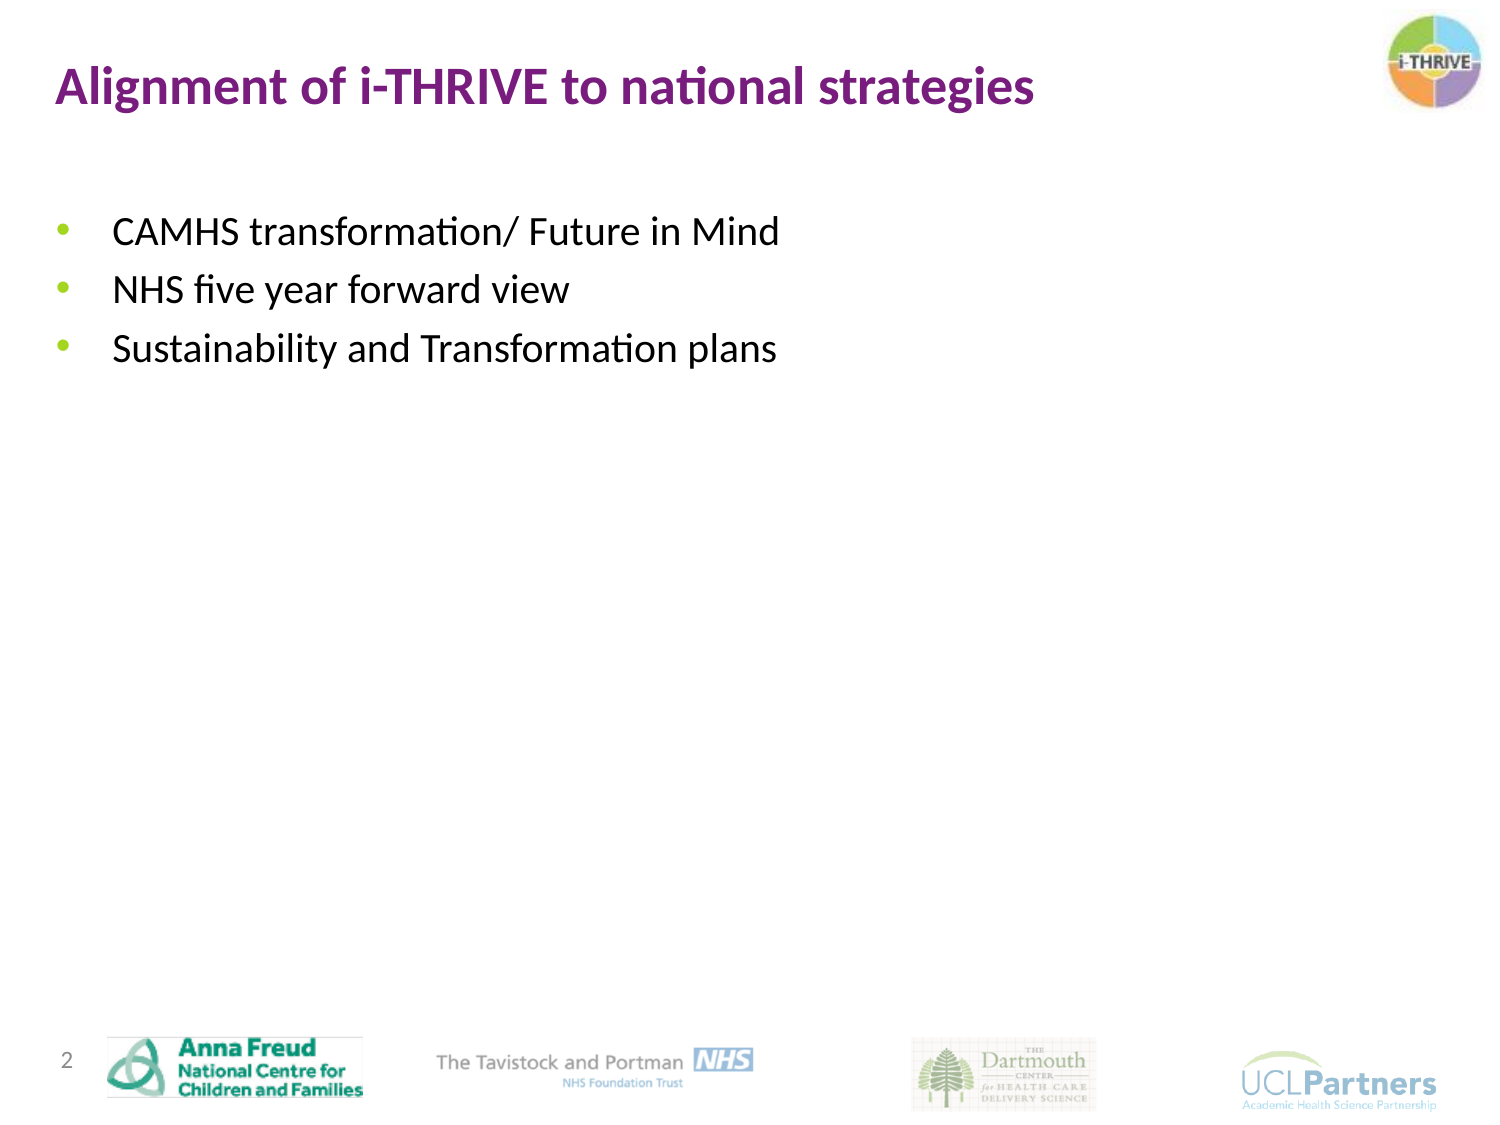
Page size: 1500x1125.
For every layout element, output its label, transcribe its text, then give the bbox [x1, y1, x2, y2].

picture [1383, 9, 1489, 113]
picture [107, 1028, 363, 1107]
list CAMHS transformation/ Future in Mind NHS five year forward view Sustainability and Transformation plans [41, 196, 1459, 941]
list Alignment of i-THRIVE to national strategies [41, 42, 1164, 138]
